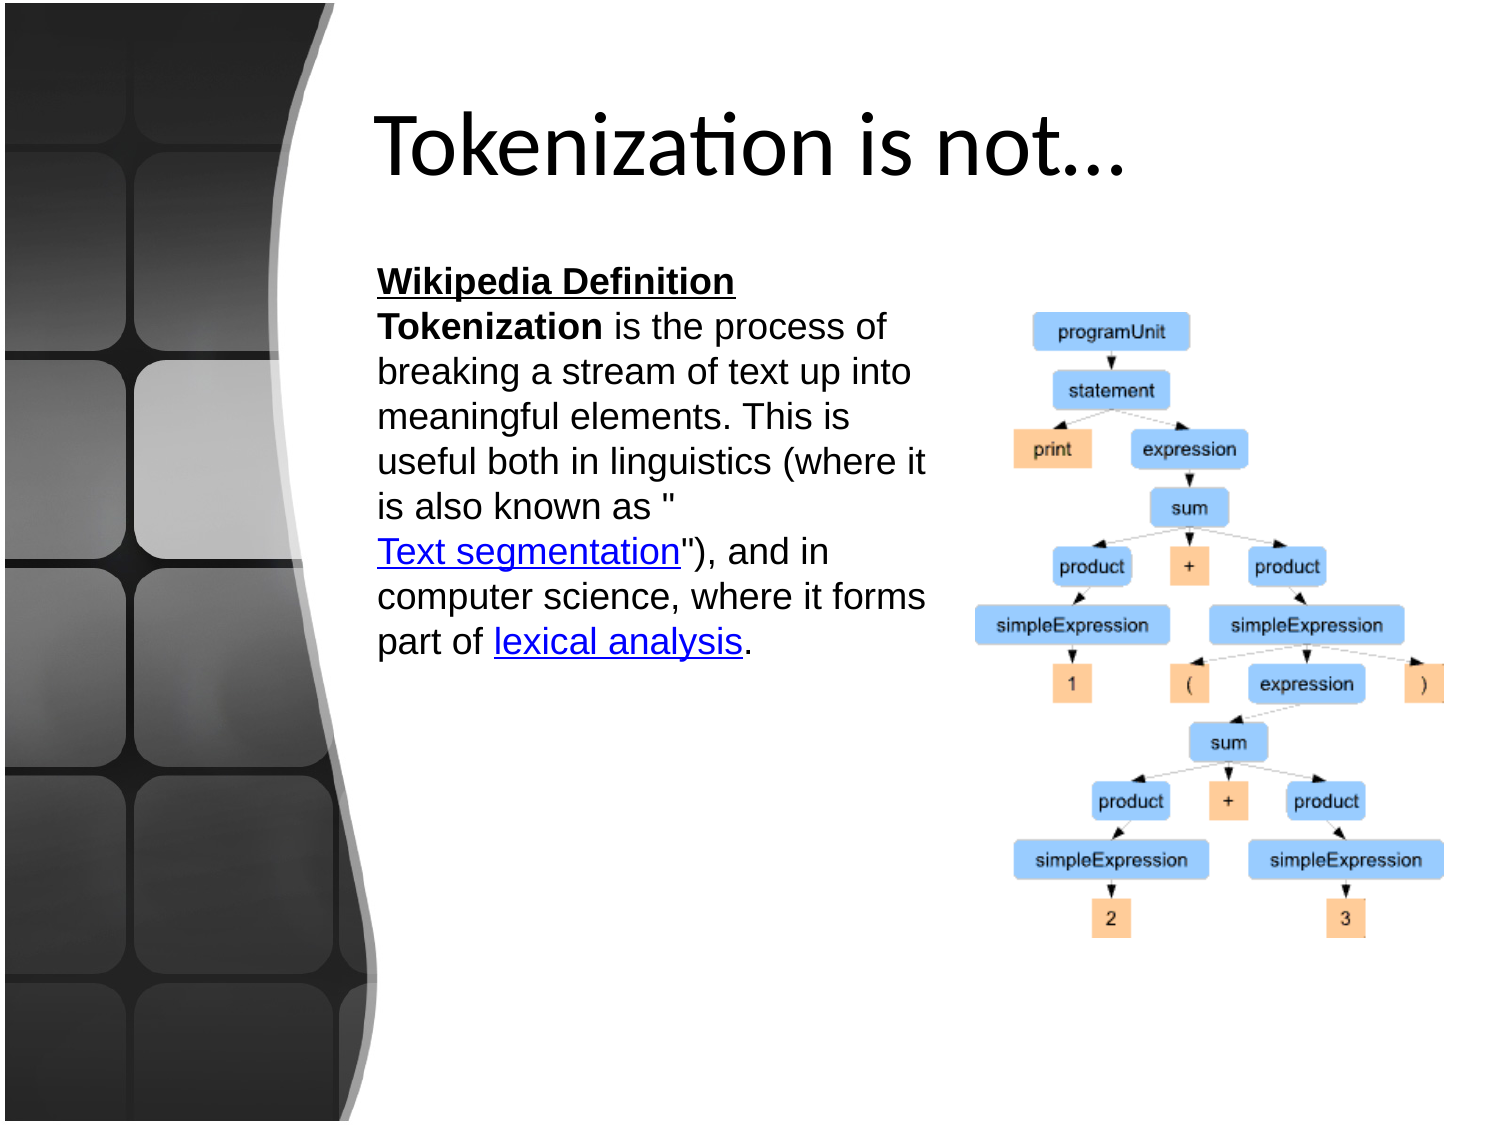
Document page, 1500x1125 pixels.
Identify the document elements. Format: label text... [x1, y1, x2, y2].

picture [0, 0, 1500, 1125]
text_box Wikipedia Definition Tokenization is the process of breaking a stream of text up into meaningful elements. This is useful both in linguistics (where it is also known as "Text segmentation"), and in computer science, where it forms part of lexical analysis. [362, 249, 950, 670]
title Tokenization is not… [74, 44, 1426, 233]
